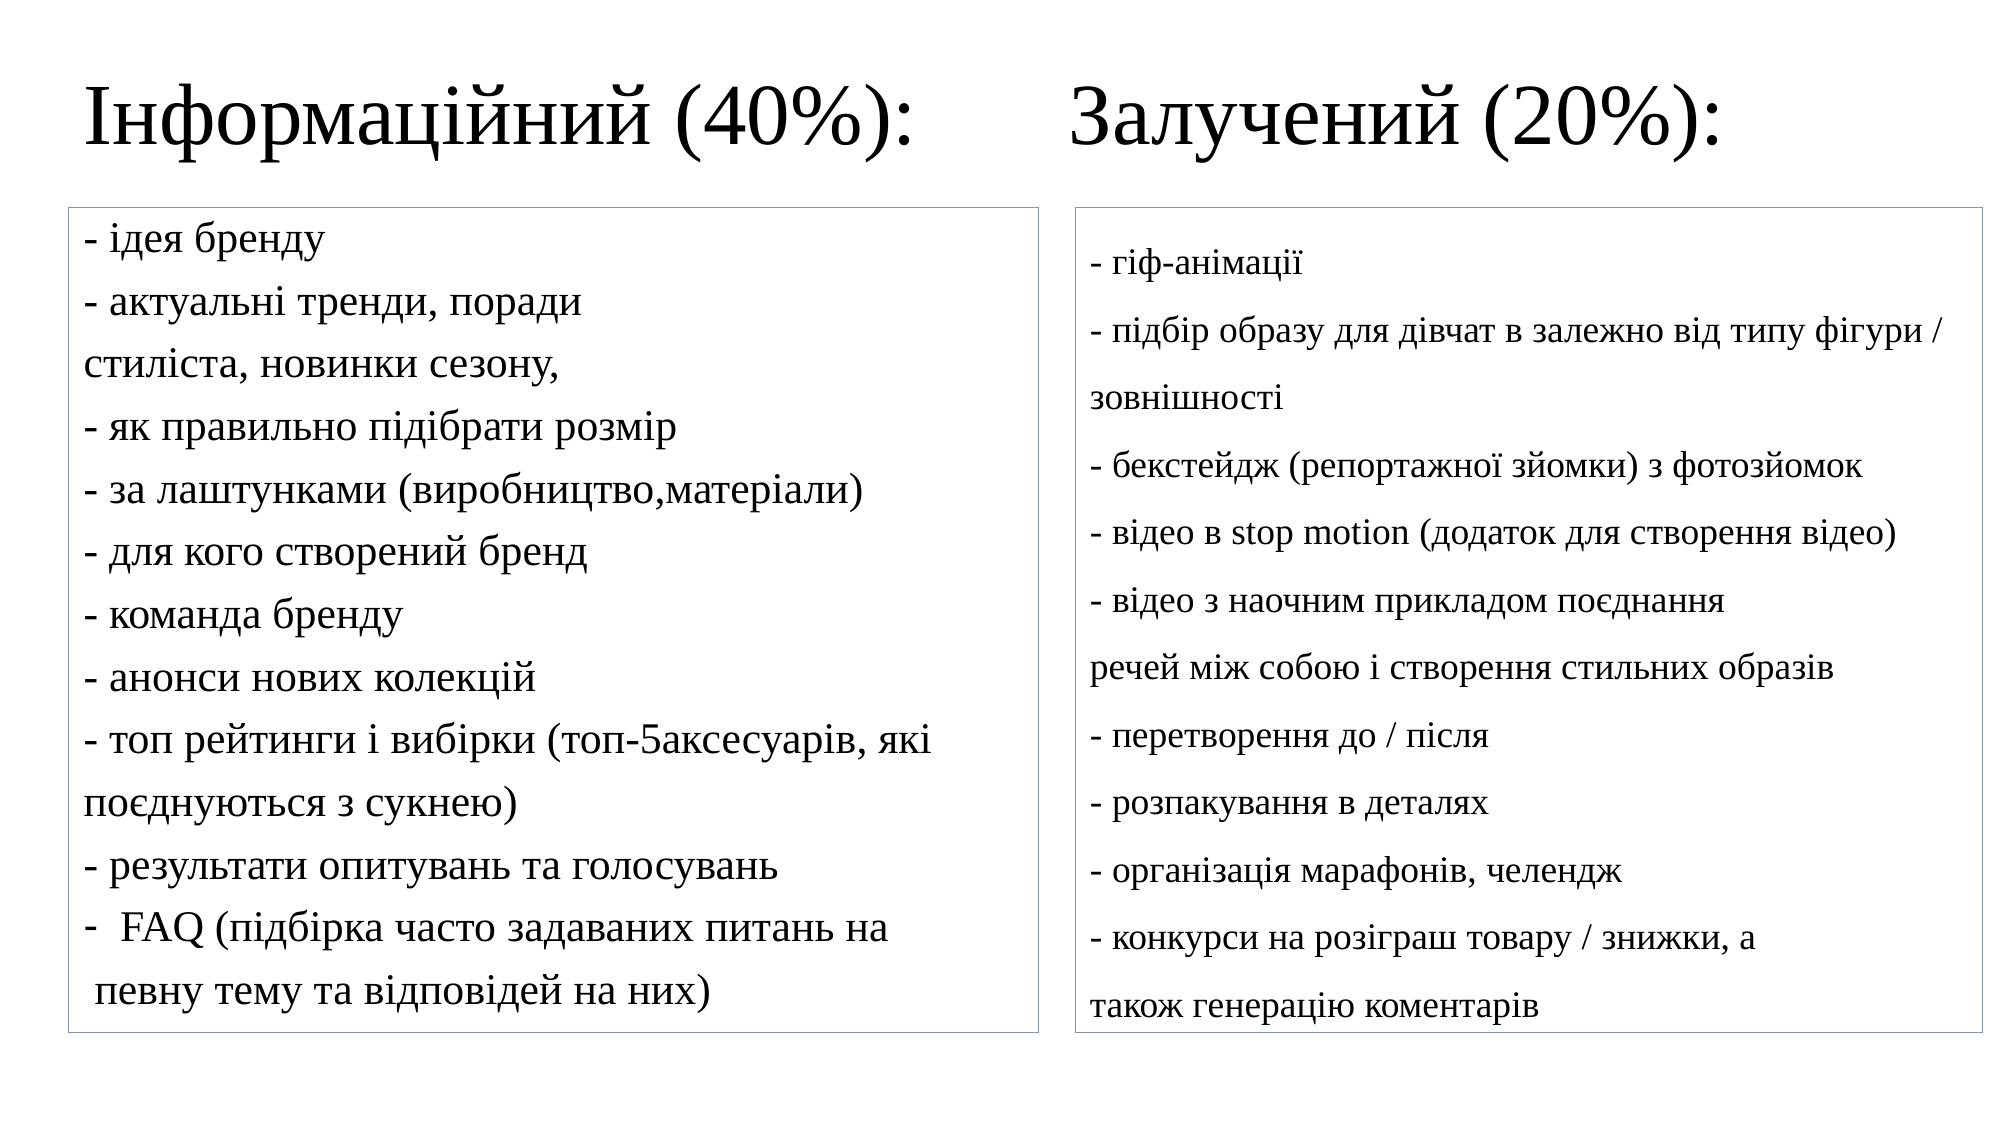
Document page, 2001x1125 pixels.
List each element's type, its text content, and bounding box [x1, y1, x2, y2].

title Інформаційний (40%): Залучений (20%): [68, 59, 1794, 278]
list - ідея бренду - актуальні тренди, поради стиліста, новинки сезону, - як правильно підібрати розмір - за лаштунками (виробництво,матеріали) - для кого створений бренд - команда бренду - анонси нових колекцій - топ рейтинги і вибірки (топ-5аксесуарів, які поєднуються з сукнею) - результати опитувань та голосувань FAQ (підбірка часто задаваних питань на певну тему та відповідей на них) [68, 207, 1039, 1033]
text_box - гіф-анімації - підбір образу для дівчат в залежно від типу фігури / зовнішності - бекстейдж (репортажної зйомки) з фотозйомок - відео в stop motion (додаток для створення відео) - відео з наочним прикладом поєднання речей між собою і створення стильних образів - перетворення до / після - розпакування в деталях - організація марафонів, челендж - конкурси на розіграш товару / знижки, а також генерацію коментарів [1075, 207, 1983, 1033]
